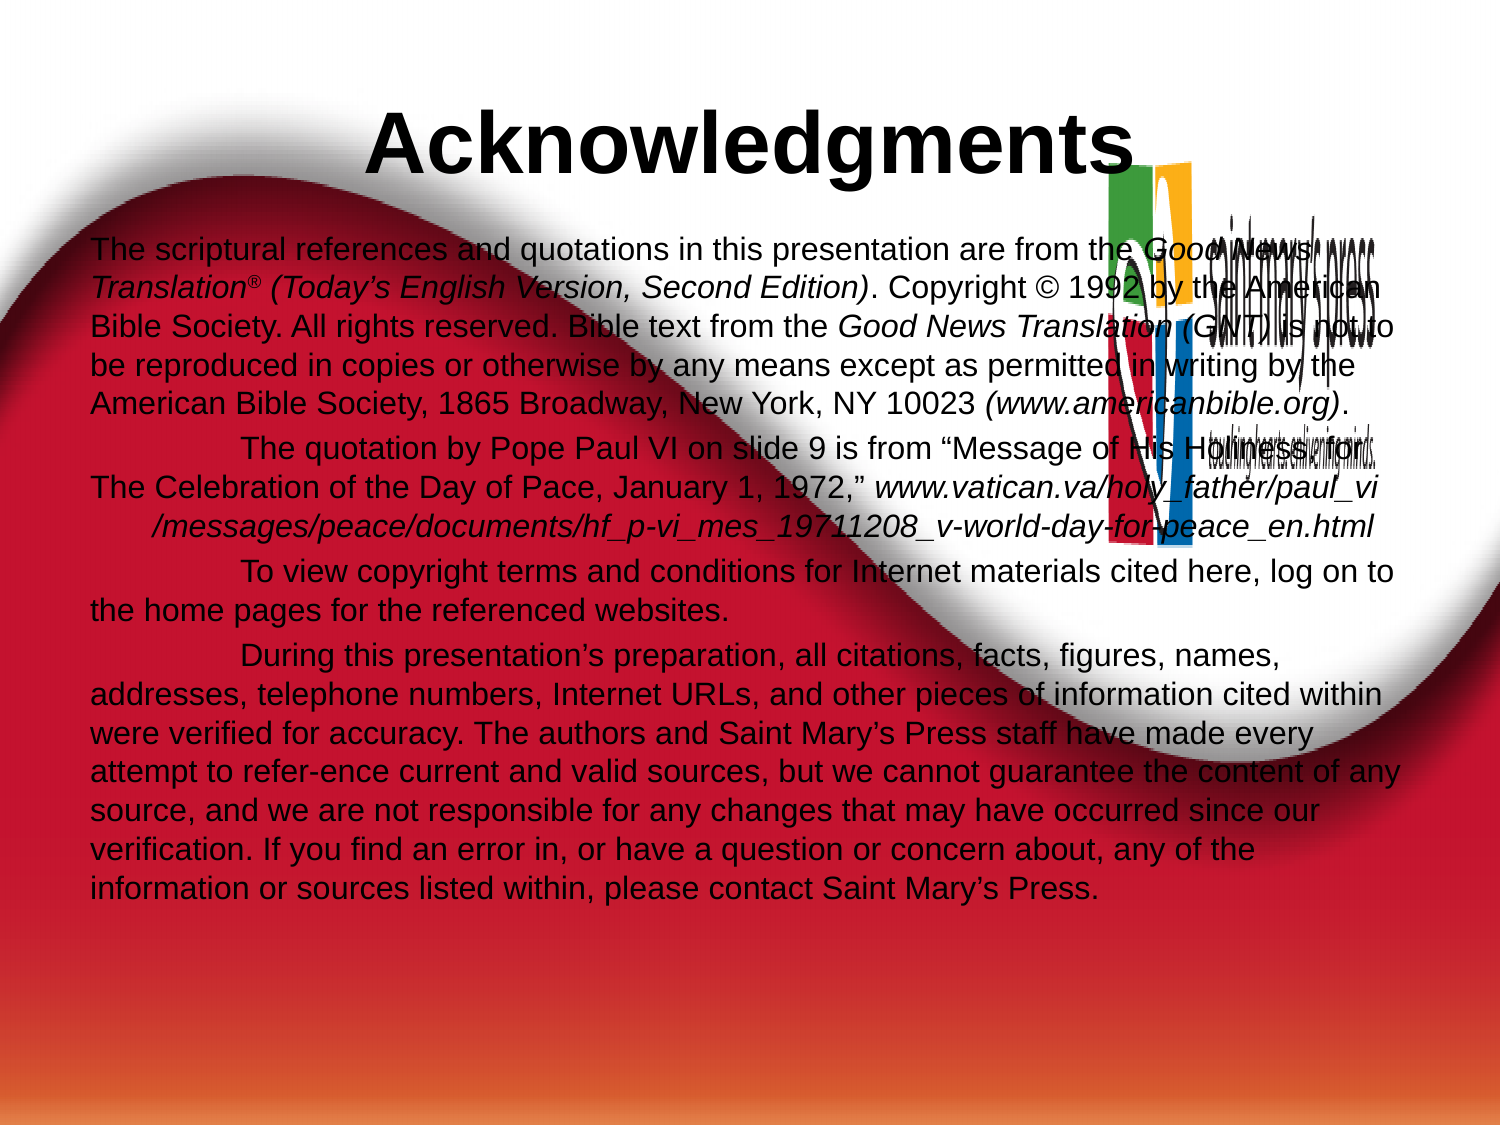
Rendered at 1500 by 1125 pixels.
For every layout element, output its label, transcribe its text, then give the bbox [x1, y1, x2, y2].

picture [0, 0, 1500, 1125]
title Acknowledgments [75, 45, 1425, 220]
list The scriptural references and quotations in this presentation are from the Good News Translation® (Today’s English Version, Second Edition). Copyright © 1992 by the American Bible Society. All rights reserved. Bible text from the Good News Translation (GNT) is not to be reproduced in copies or otherwise by any means except as permitted in writing by the American Bible Society, 1865 Broadway, New York, NY 10023 (www.americanbible.org). The quotation by Pope Paul VI on slide 9 is from “Message of His Holiness, for The Celebration of the Day of Pace, January 1, 1972,” www.vatican.va/holy_father/paul_vi /messages/peace/documents/hf_p-vi_mes_19711208_v-world-day-for-peace_en.html To view copyright terms and conditions for Internet materials cited here, log on to the home pages for the referenced websites. During this presentation’s preparation, all citations, facts, figures, names, addresses, telephone numbers, Internet URLs, and other pieces of information cited within were verified for accuracy. The authors and Saint Mary’s Press staff have made every attempt to refer-ence current and valid sources, but we cannot guarantee the content of any source, and we are not responsible for any changes that may have occurred since our verification. If you find an error in, or have a question or concern about, any of the information or sources listed within, please contact Saint Mary’s Press. [75, 220, 1425, 963]
